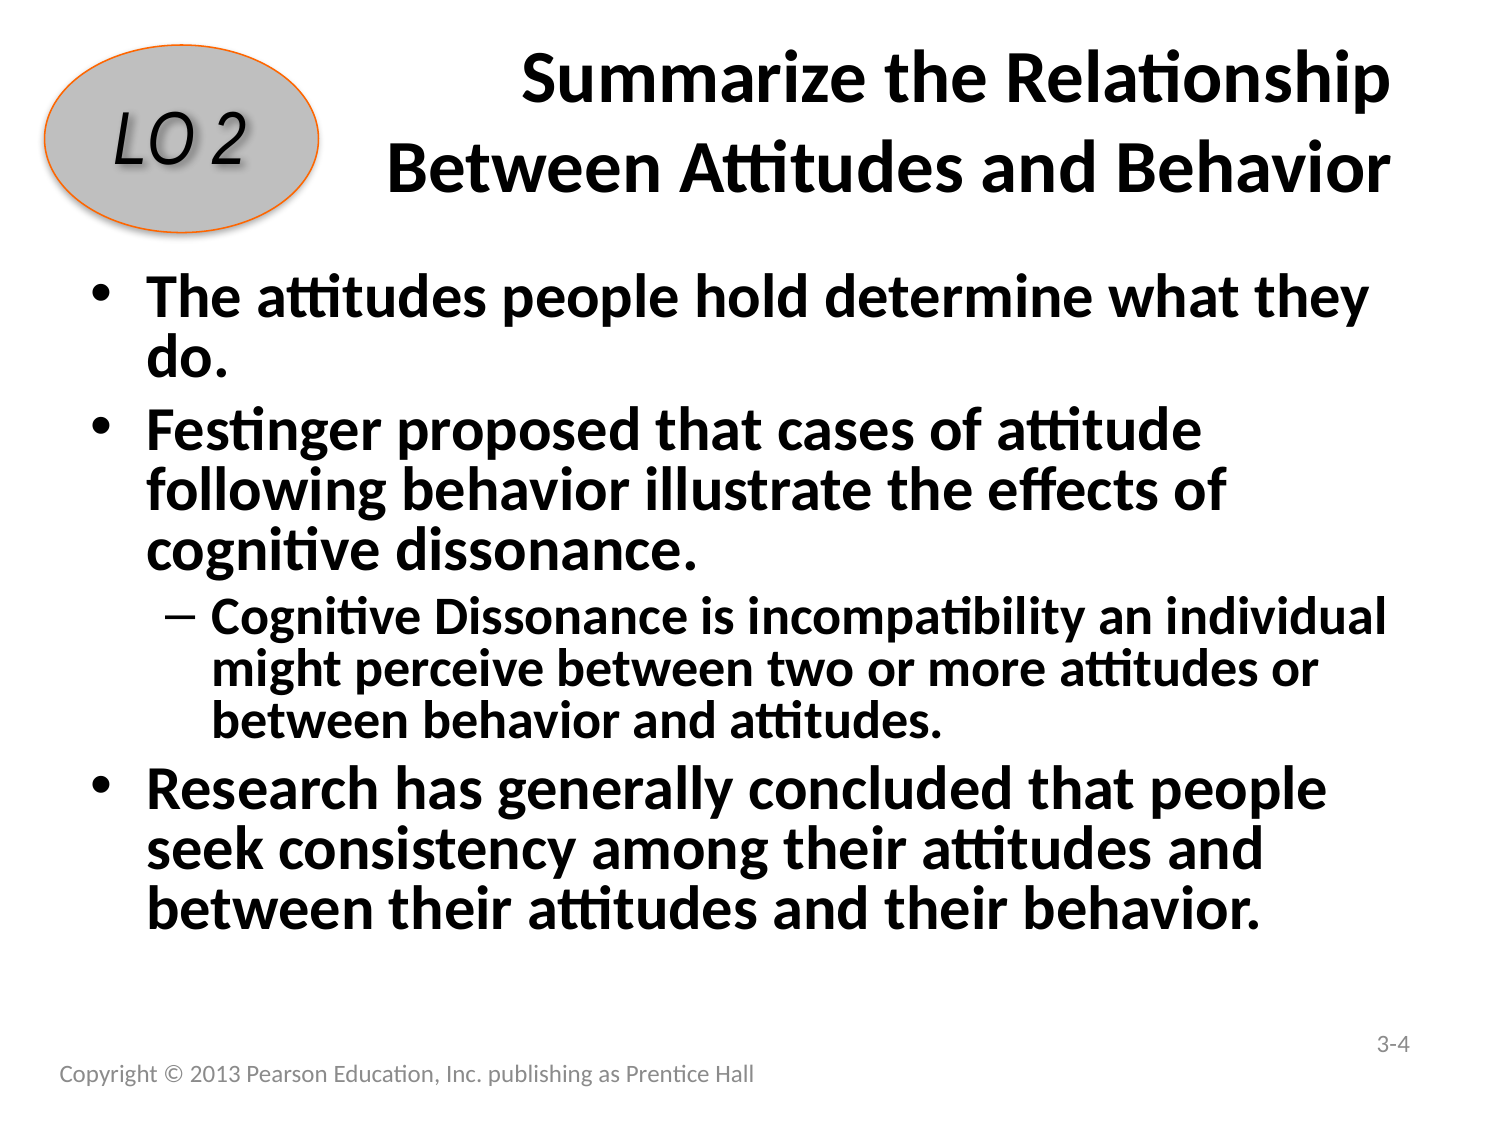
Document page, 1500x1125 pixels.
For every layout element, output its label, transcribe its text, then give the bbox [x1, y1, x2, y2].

footer Copyright © 2013 Pearson Education, Inc. publishing as Prentice Hall [44, 1042, 988, 1103]
list The attitudes people hold determine what they do. Festinger proposed that cases of attitude following behavior illustrate the effects of cognitive dissonance. Cognitive Dissonance is incompatibility an individual might perceive between two or more attitudes or between behavior and attitudes. Research has generally concluded that people seek consistency among their attitudes and between their attitudes and their behavior. [74, 262, 1426, 1006]
title Summarize the Relationship Between Attitudes and Behavior [74, 0, 1426, 237]
text_box [43, 44, 320, 234]
text_box LO 2 [86, 81, 274, 187]
slide_number 3-4 [1325, 1012, 1425, 1073]
